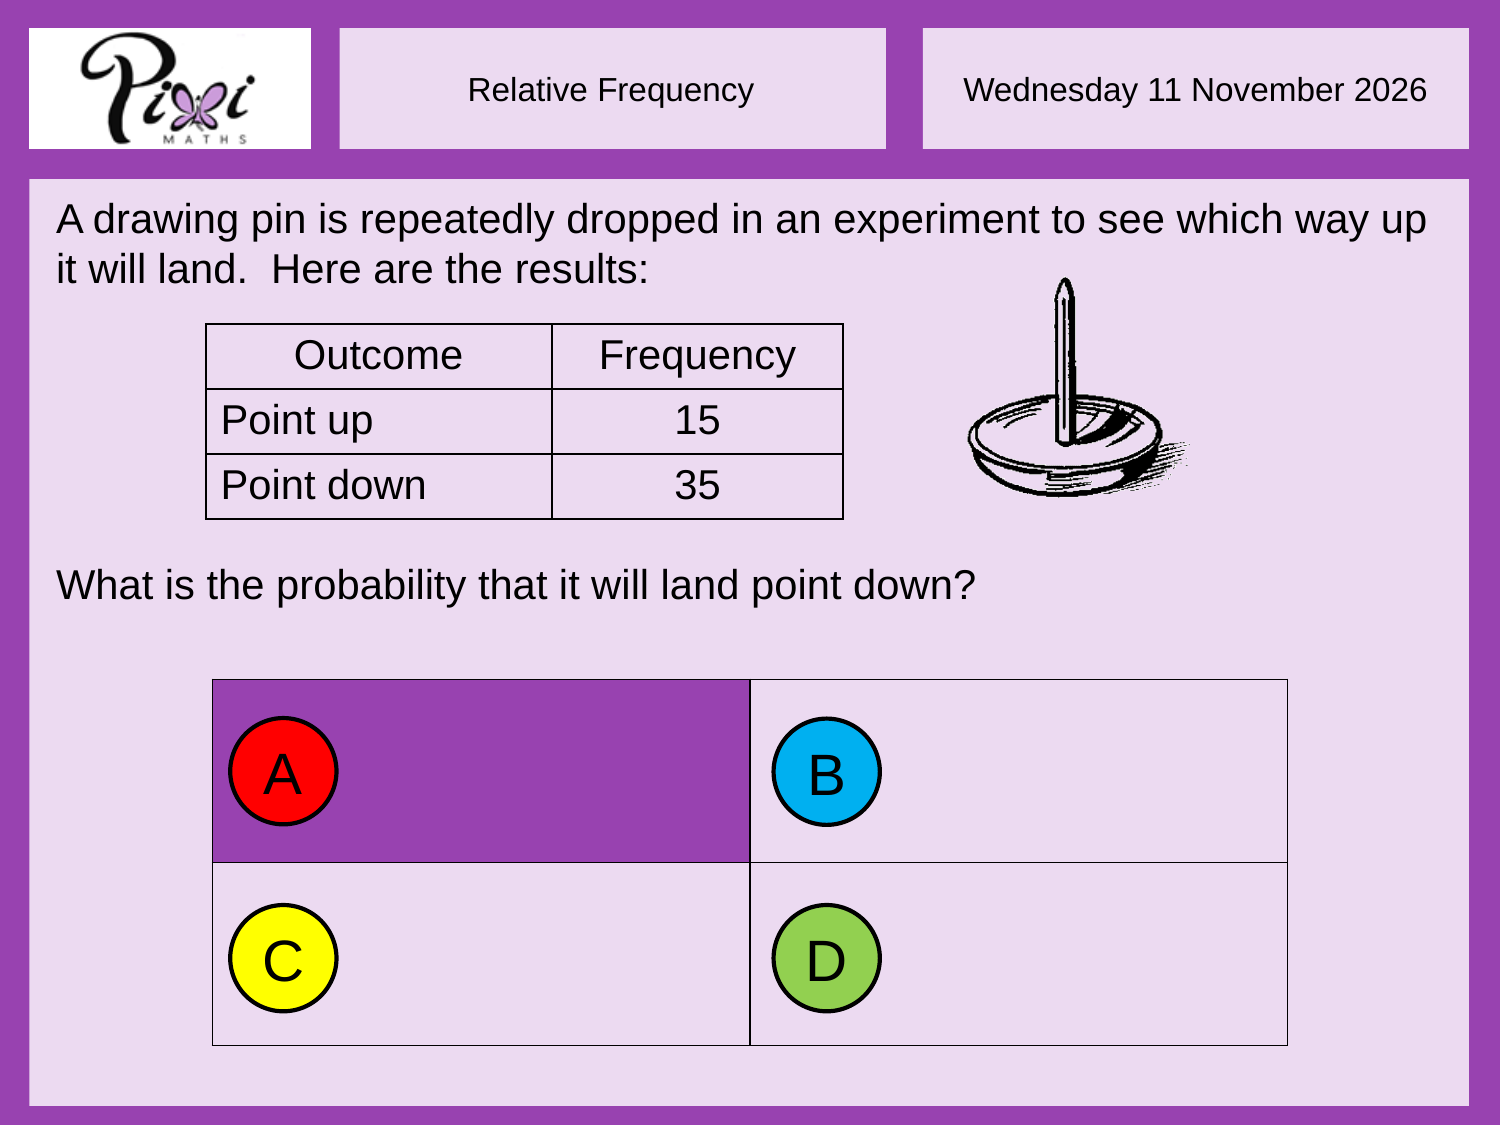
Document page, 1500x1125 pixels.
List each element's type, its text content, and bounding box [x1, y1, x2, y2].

text_box C [228, 902, 339, 1014]
table_header Frequency [553, 325, 842, 388]
text_box B [771, 716, 882, 827]
table_cell 35 [553, 455, 842, 518]
table_cell Point down [207, 455, 551, 518]
table_cell Point up [207, 390, 551, 453]
text_box A drawing pin is repeatedly dropped in an experiment to see which way up it will land. Here are the results: [41, 184, 1459, 300]
table_cell 15 [553, 390, 842, 453]
picture [0, 0, 1500, 1125]
text_box D [771, 902, 882, 1014]
text_box What is the probability that it will land point down? [41, 550, 1459, 616]
text_box A [228, 715, 339, 827]
table_header Outcome [207, 325, 551, 388]
